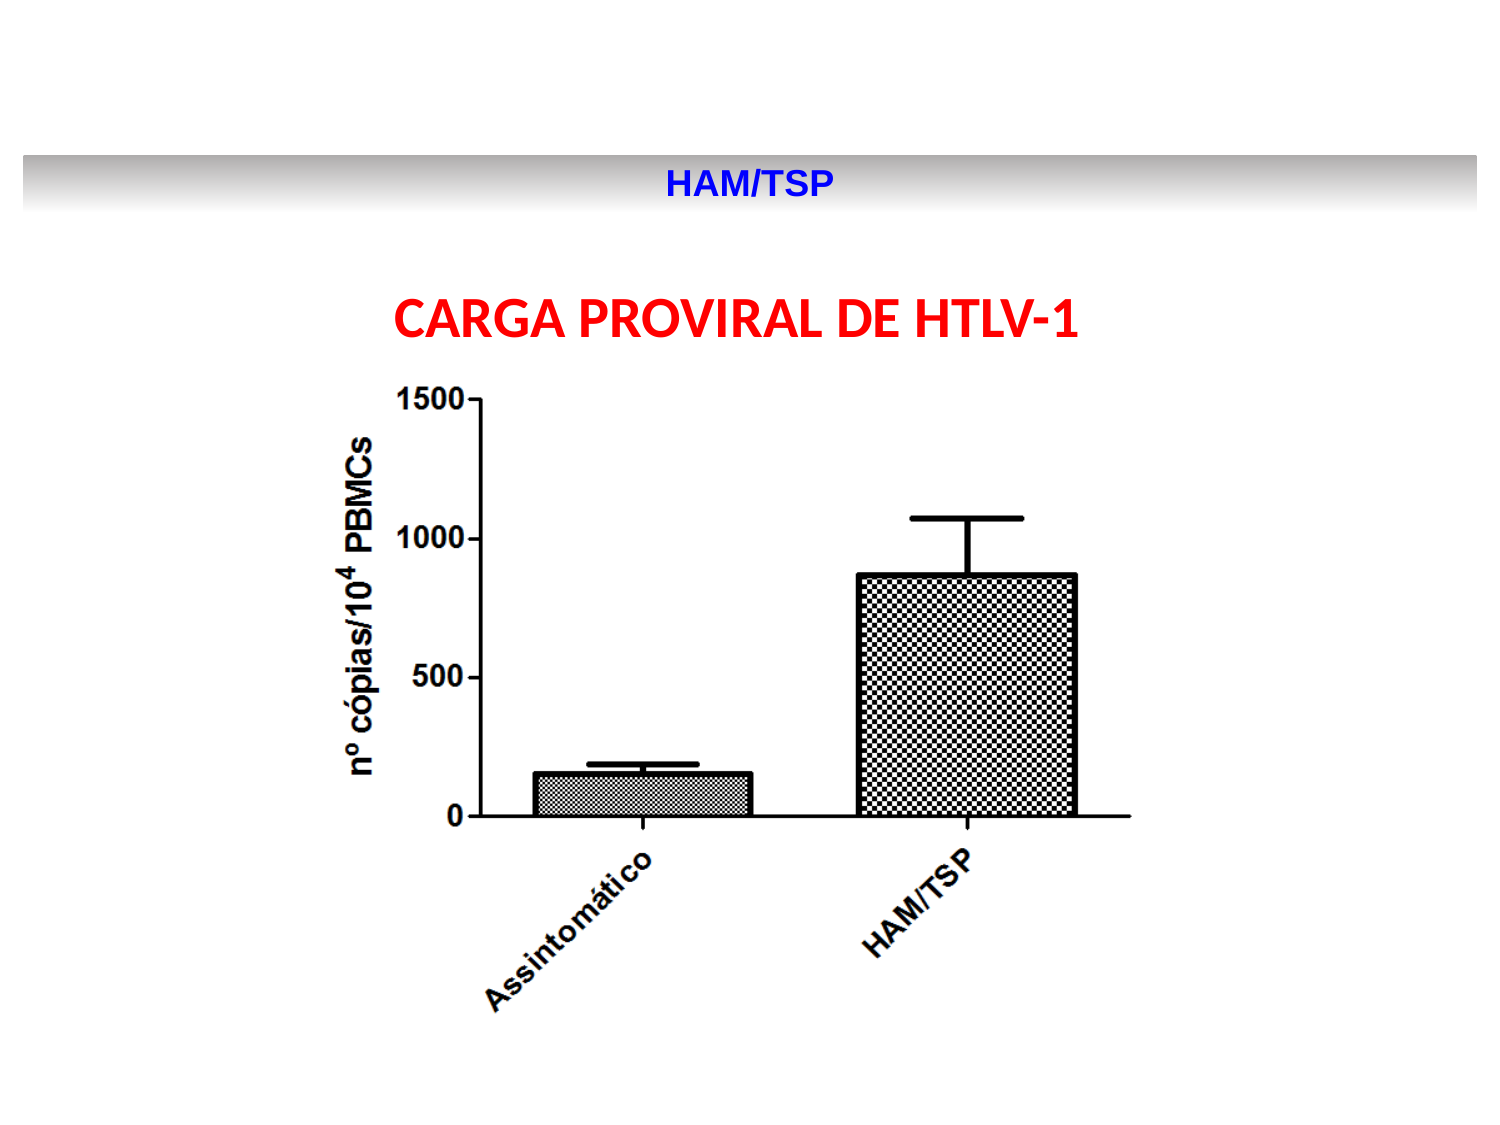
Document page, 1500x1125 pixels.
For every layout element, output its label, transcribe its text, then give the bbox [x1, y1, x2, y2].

picture [283, 324, 1168, 1105]
text_box HAM/TSP [23, 155, 1477, 213]
text_box CARGA PROVIRAL DE HTLV-1 [198, 278, 1276, 350]
